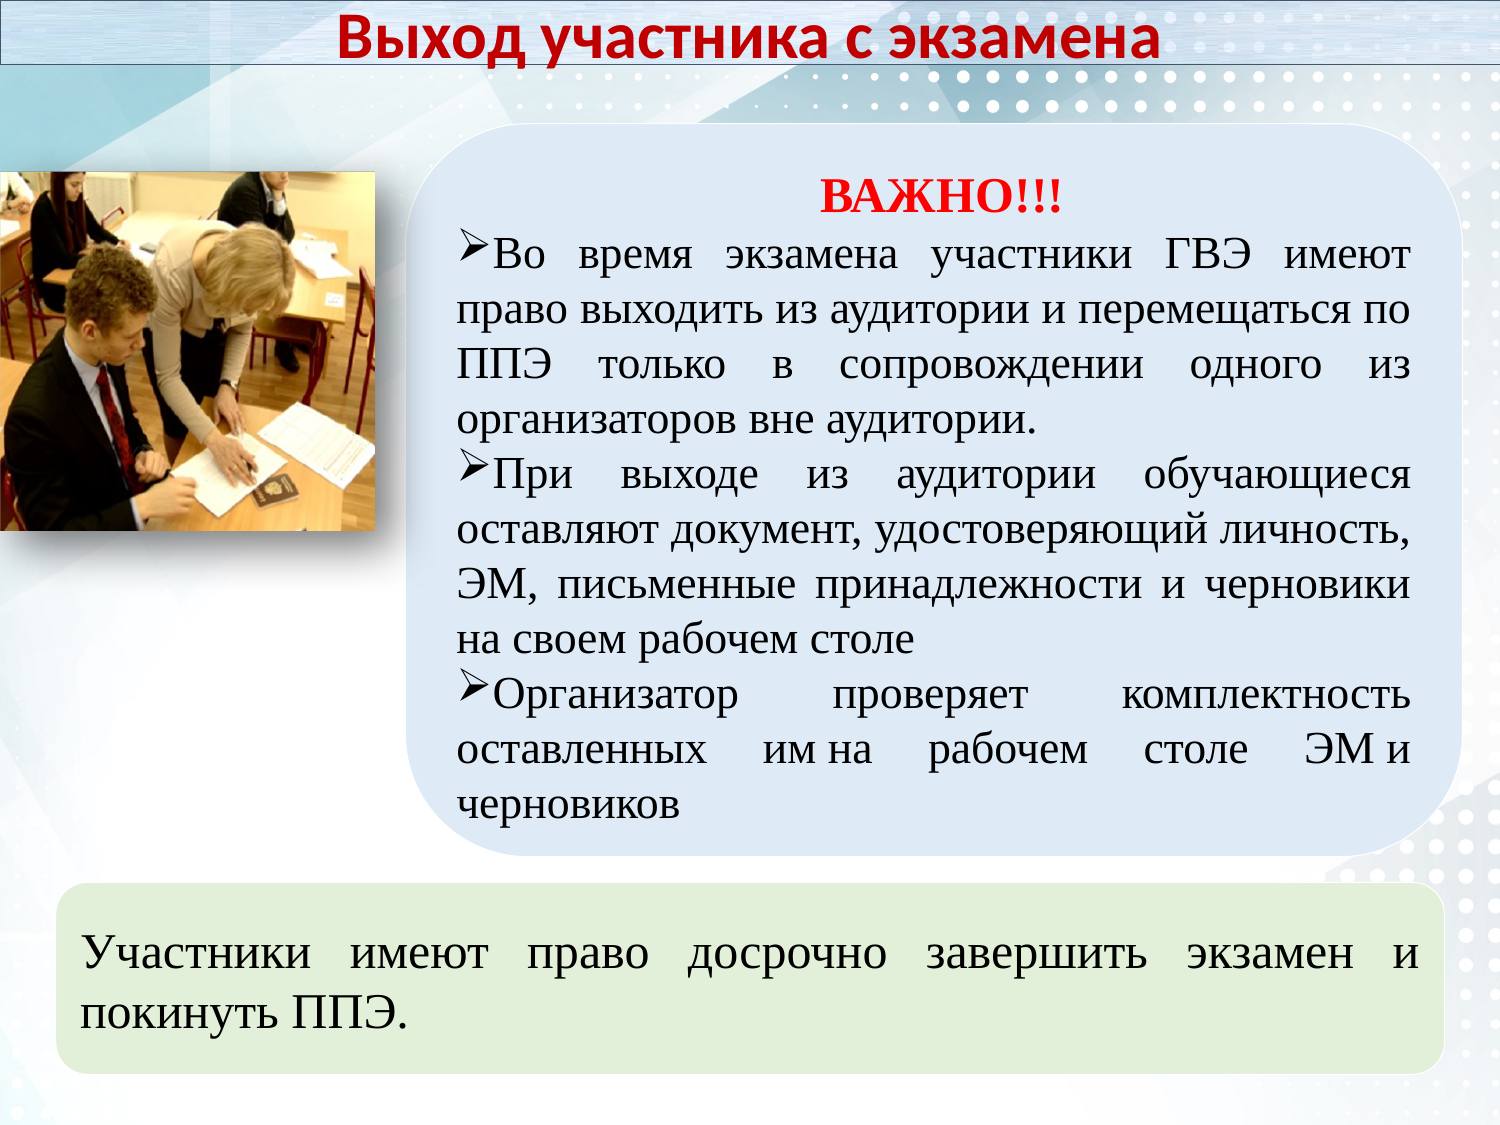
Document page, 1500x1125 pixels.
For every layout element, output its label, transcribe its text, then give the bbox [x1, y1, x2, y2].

text_box Участники имеют право досрочно завершить экзамен и покинуть ППЭ. [55, 881, 1445, 1075]
picture [0, 66, 1500, 1125]
text_box Выход участника с экзамена [0, 0, 1500, 66]
text_box ВАЖНО!!! Во время экзамена участники ГВЭ имеют право выходить из аудитории и перемещаться по ППЭ только в сопровождении одного из организаторов вне аудитории. При выходе из аудитории обучающиеся оставляют документ, удостоверяющий личность, ЭМ, письменные принадлежности и черновики на своем рабочем столе Организатор проверяет комплектность оставленных им на рабочем столе ЭМ и черновиков [404, 123, 1464, 858]
